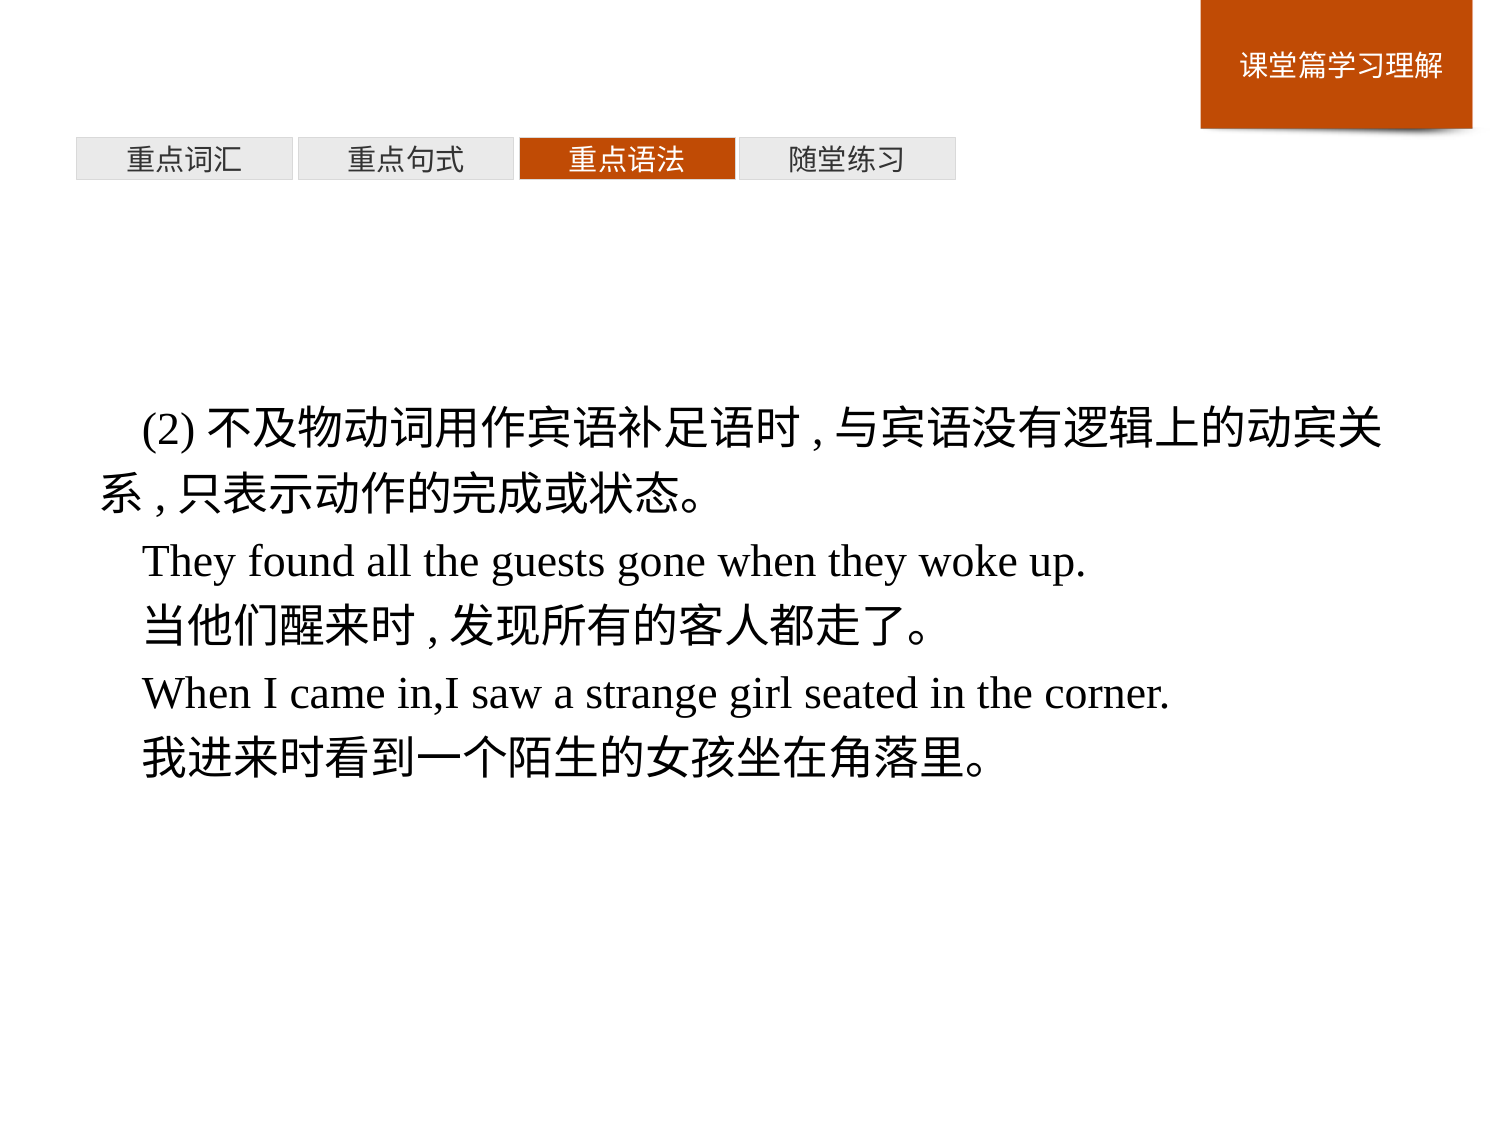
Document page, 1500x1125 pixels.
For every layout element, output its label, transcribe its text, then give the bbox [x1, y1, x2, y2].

text_box 重点词汇 [75, 135, 294, 182]
text_box 重点句式 [296, 135, 516, 182]
text_box 重点语法 [518, 135, 737, 182]
text_box (2)不及物动词用作宾语补足语时,与宾语没有逻辑上的动宾关系,只表示动作的完成或状态。 They found all the guests gone when they woke up. 当他们醒来时,发现所有的客人都走了。 When I came in,I saw a strange girl seated in the corner. 我进来时看到一个陌生的女孩坐在角落里。 [83, 380, 1417, 791]
picture [1200, 0, 1490, 140]
text_box 随堂练习 [737, 135, 957, 182]
